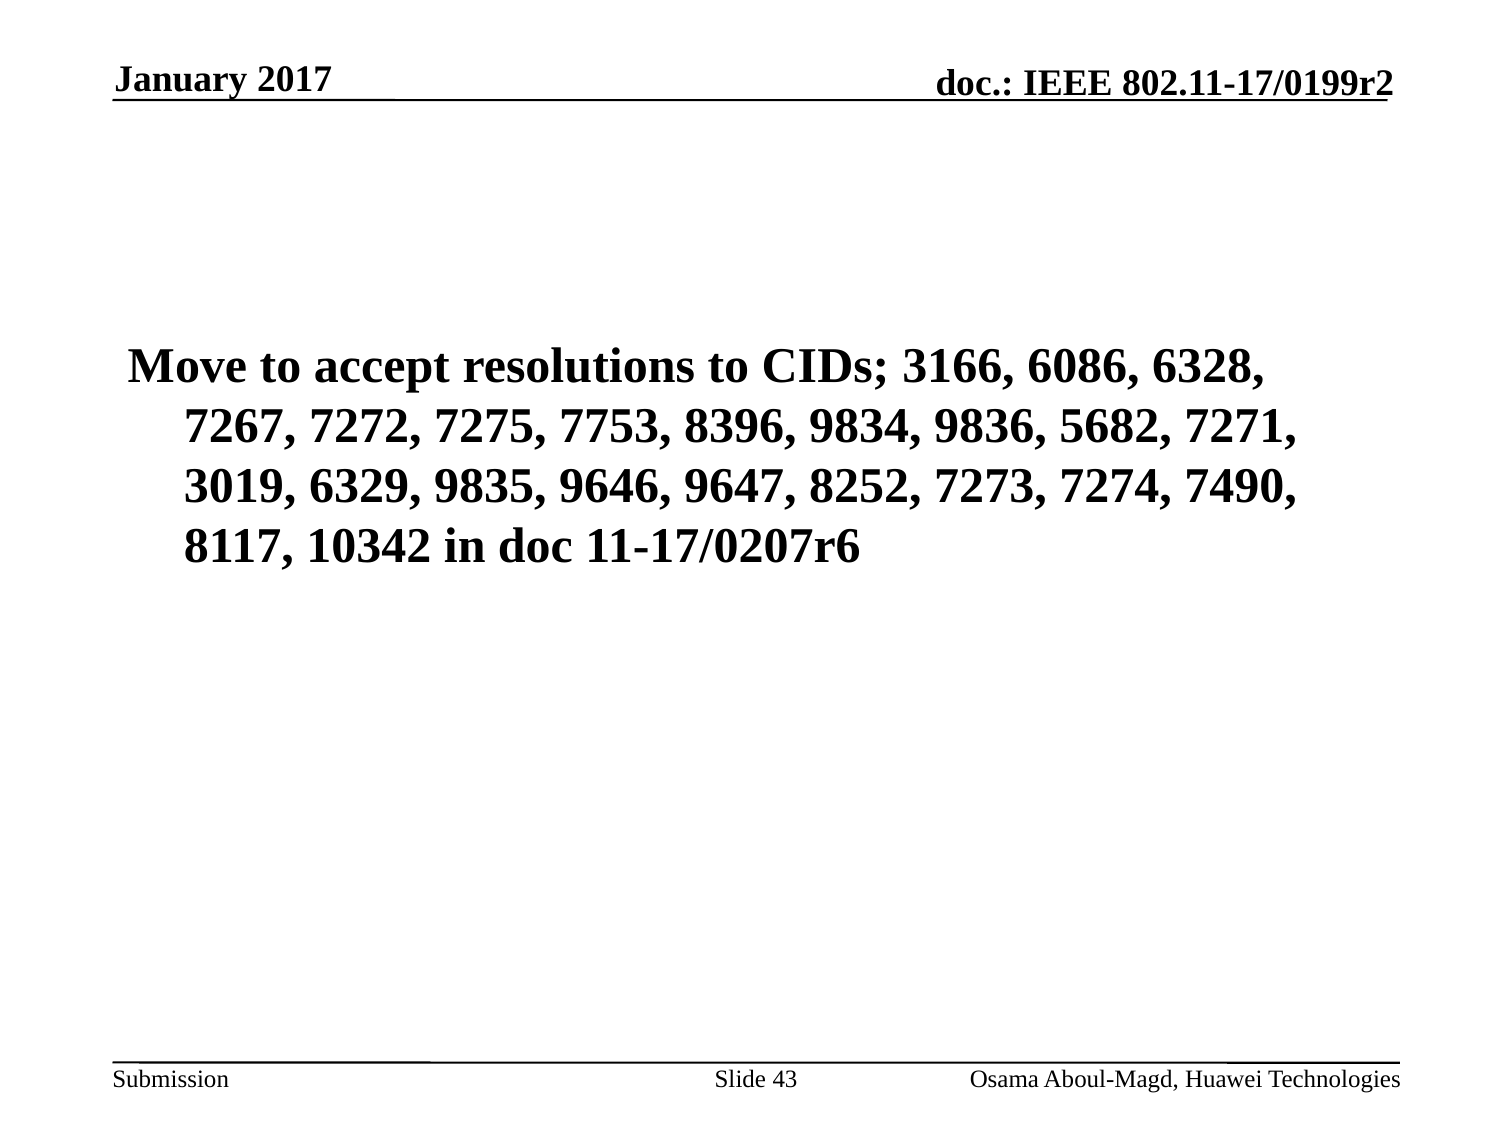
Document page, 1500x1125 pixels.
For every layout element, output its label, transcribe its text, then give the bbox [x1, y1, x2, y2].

list Move to accept resolutions to CIDs; 3166, 6086, 6328, 7267, 7272, 7275, 7753, 8396, 9834, 9836, 5682, 7271, 3019, 6329, 9835, 9646, 9647, 8252, 7273, 7274, 7490, 8117, 10342 in doc 11-17/0207r6 [112, 324, 1388, 1000]
footer Osama Aboul-Magd, Huawei Technologies [878, 1061, 1402, 1093]
slide_number Slide 43 [712, 1061, 800, 1123]
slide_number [114, 54, 423, 100]
